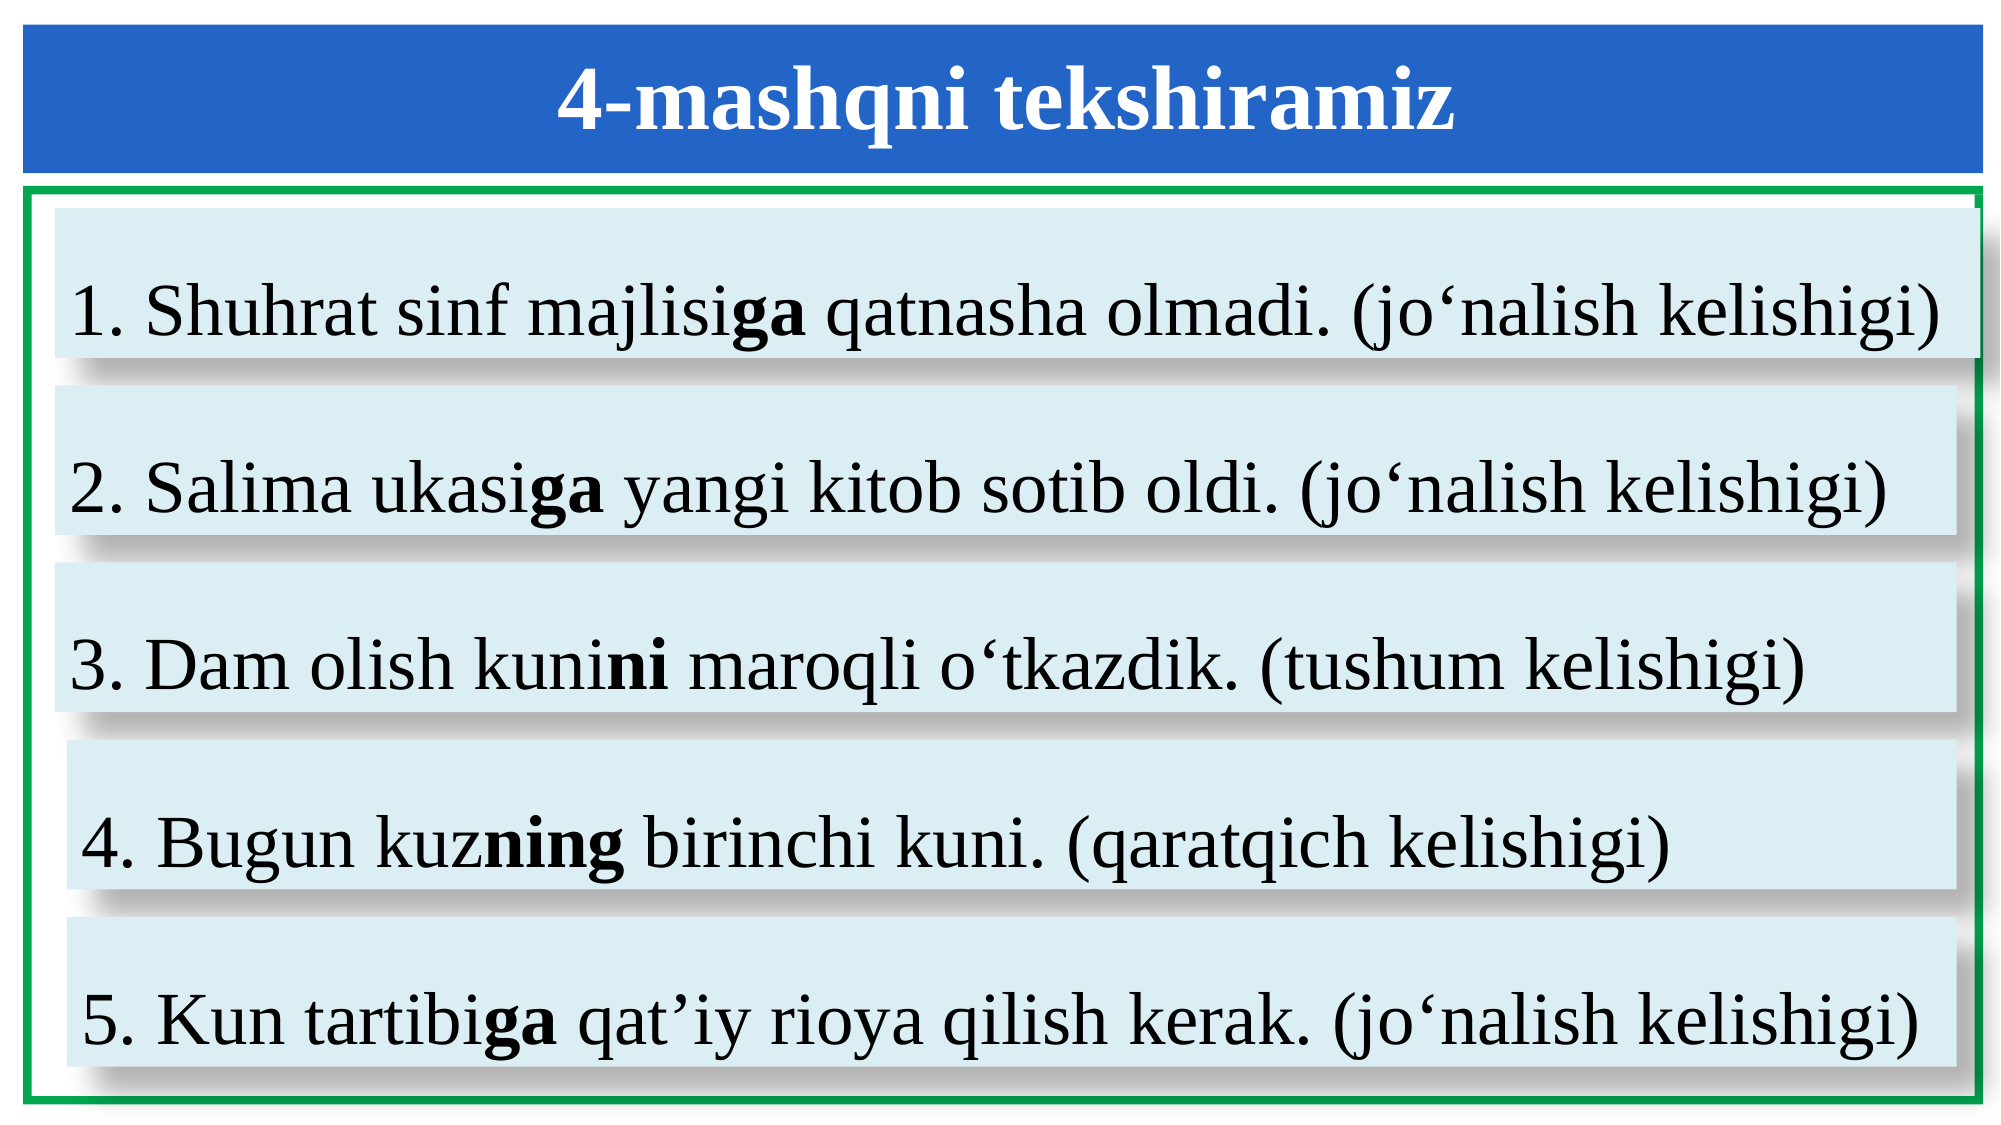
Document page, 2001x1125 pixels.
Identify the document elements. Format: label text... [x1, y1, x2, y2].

text_box 4. Bugun kuzning birinchi kuni. (qaratqich kelishigi) [66, 739, 1957, 890]
text_box 5. Kun tartibiga qat’iy rioya qilish kerak. (jo‘nalish kelishigi) [66, 916, 1957, 1067]
text_box 1. Shuhrat sinf majlisiga qatnasha olmadi. (jo‘nalish kelishigi) [54, 208, 1981, 358]
text_box 3. Dam olish kunini maroqli o‘tkazdik. (tushum kelishigi) [54, 562, 1957, 713]
text_box 2. Salima ukasiga yangi kitob sotib oldi. (jo‘nalish kelishigi) [54, 385, 1957, 535]
text_box 4-mashqni tekshiramiz [543, 30, 1473, 156]
